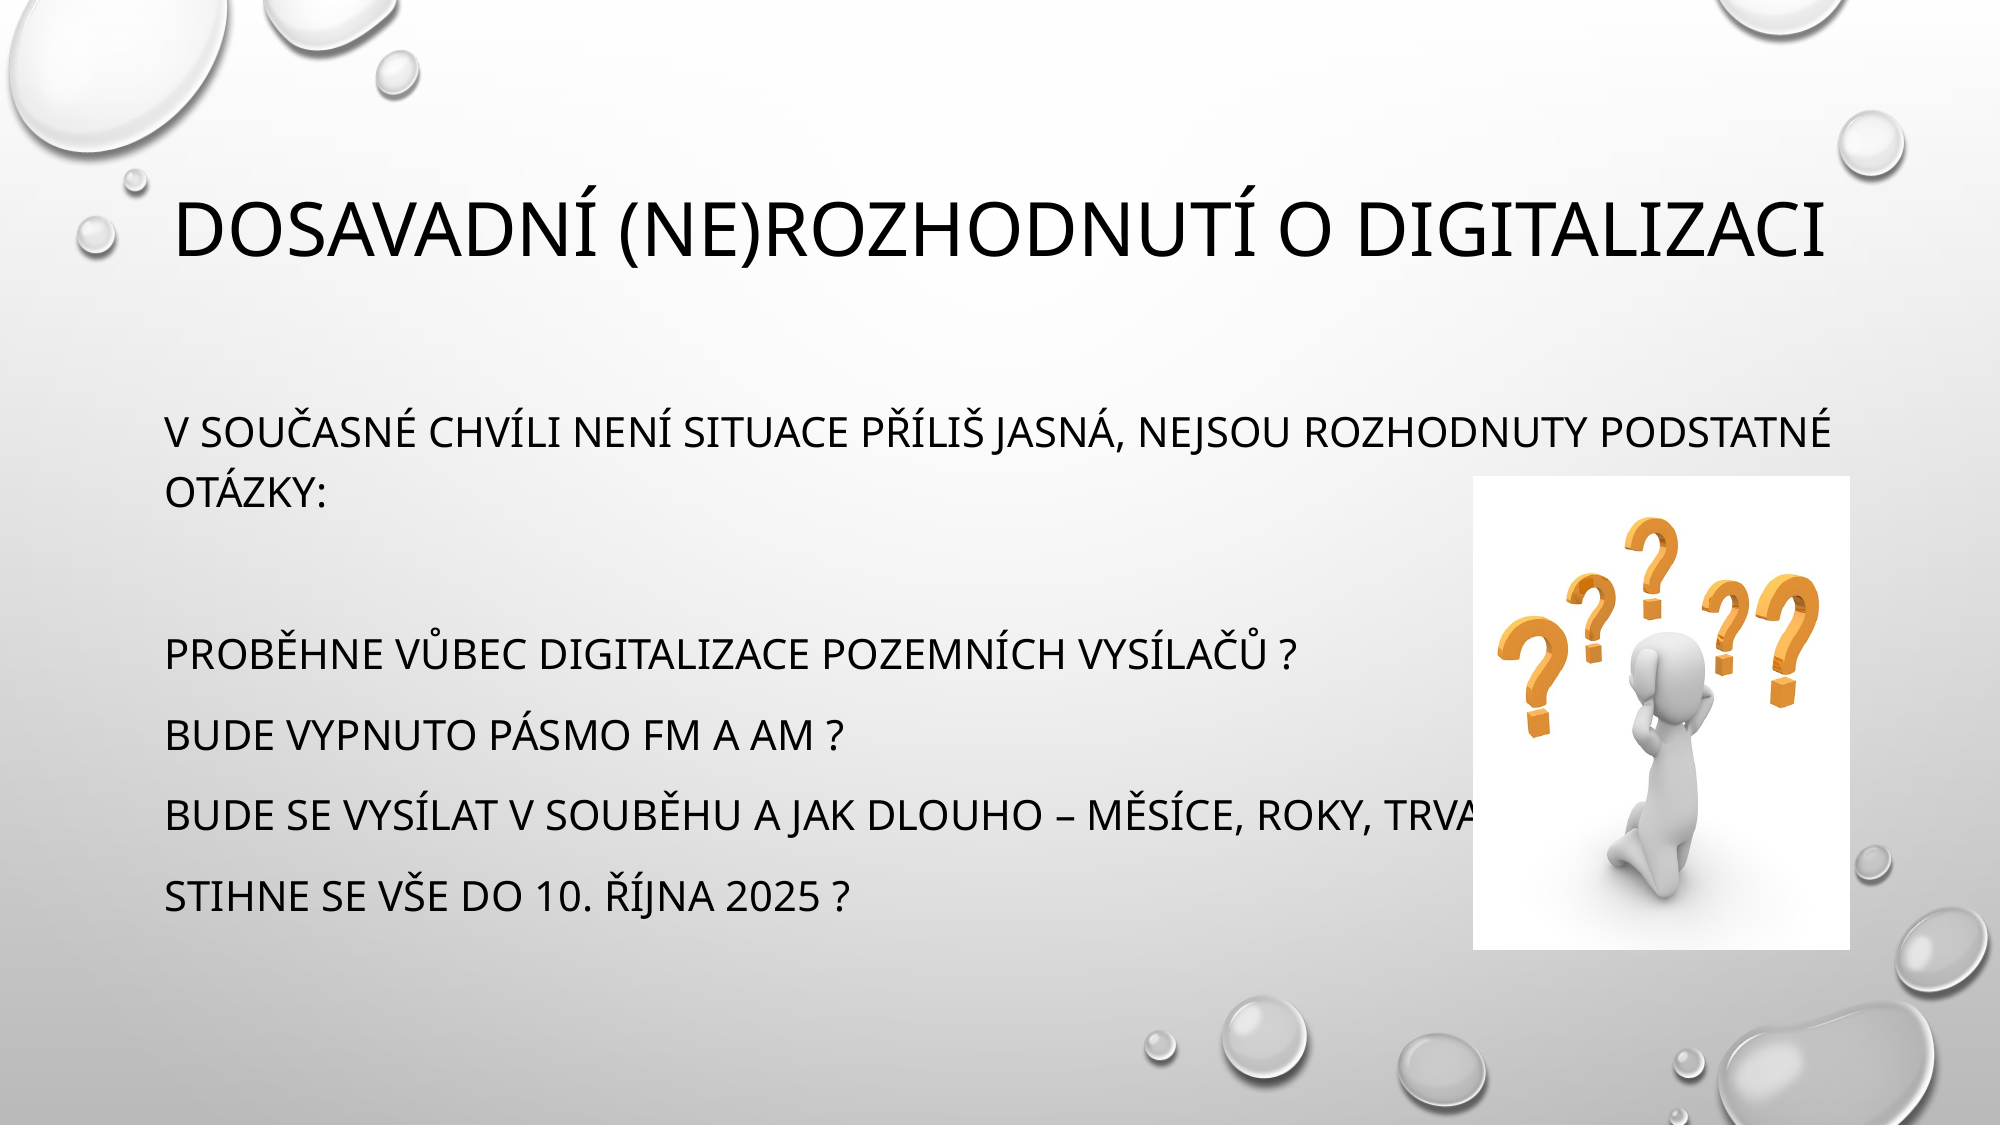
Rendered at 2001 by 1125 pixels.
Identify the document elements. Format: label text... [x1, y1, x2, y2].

title Dosavadní (ne)rozhodnutí o digitalizaci [149, 101, 1851, 364]
picture [0, 0, 2000, 1125]
list V současné chvíli není situace příliš jasná, nejsou rozhodnuty podstatné otázky: proběhne vůbec digitalizace pozemních vysílačů ? Bude vypnuto pásmo fm a am ? Bude se vysílat v souběhu a jak dlouho – měsíce, roky, trvale ? Stihne se vše do 10. října 2025 ? [149, 388, 1850, 950]
